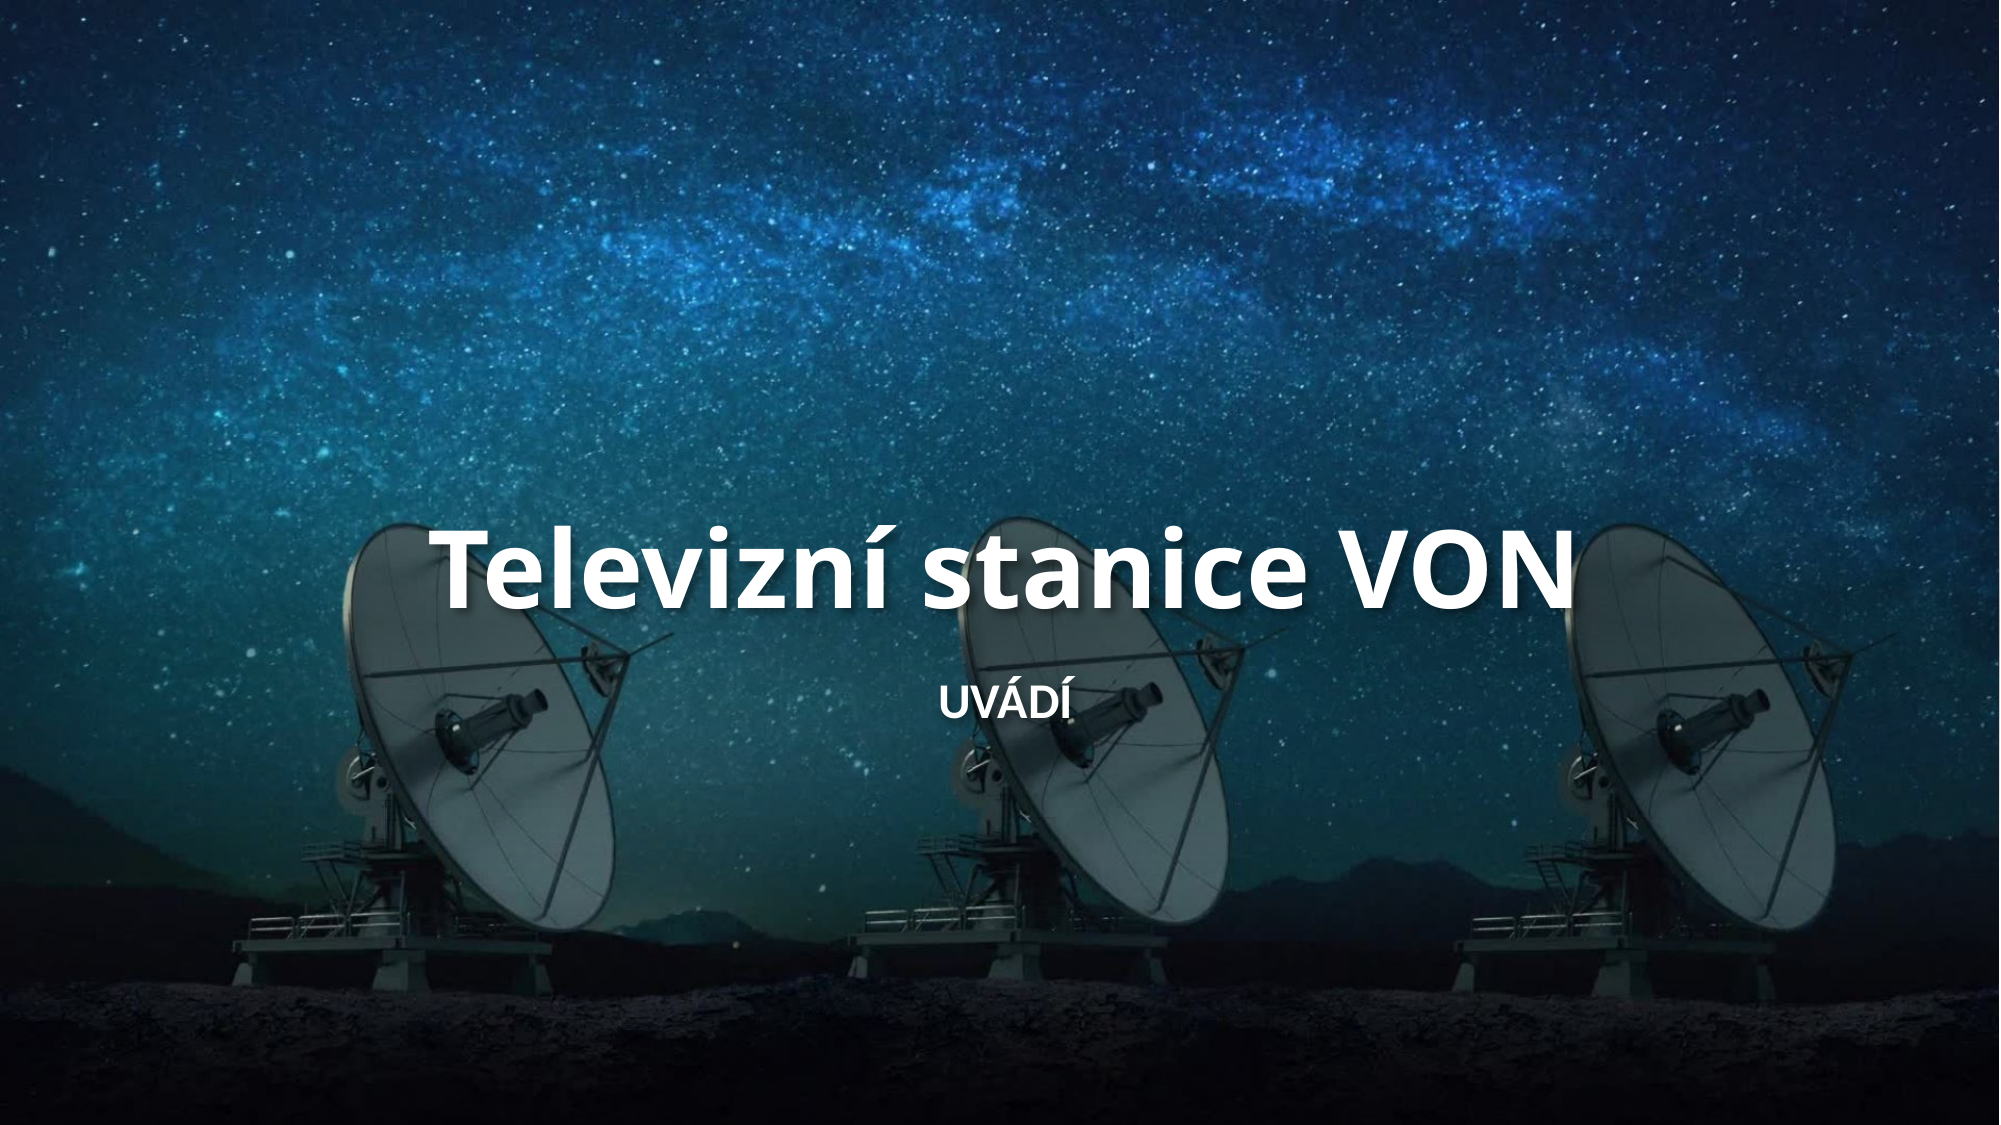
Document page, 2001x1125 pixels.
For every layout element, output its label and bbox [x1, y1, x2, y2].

text_box [0, 0, 2000, 1125]
